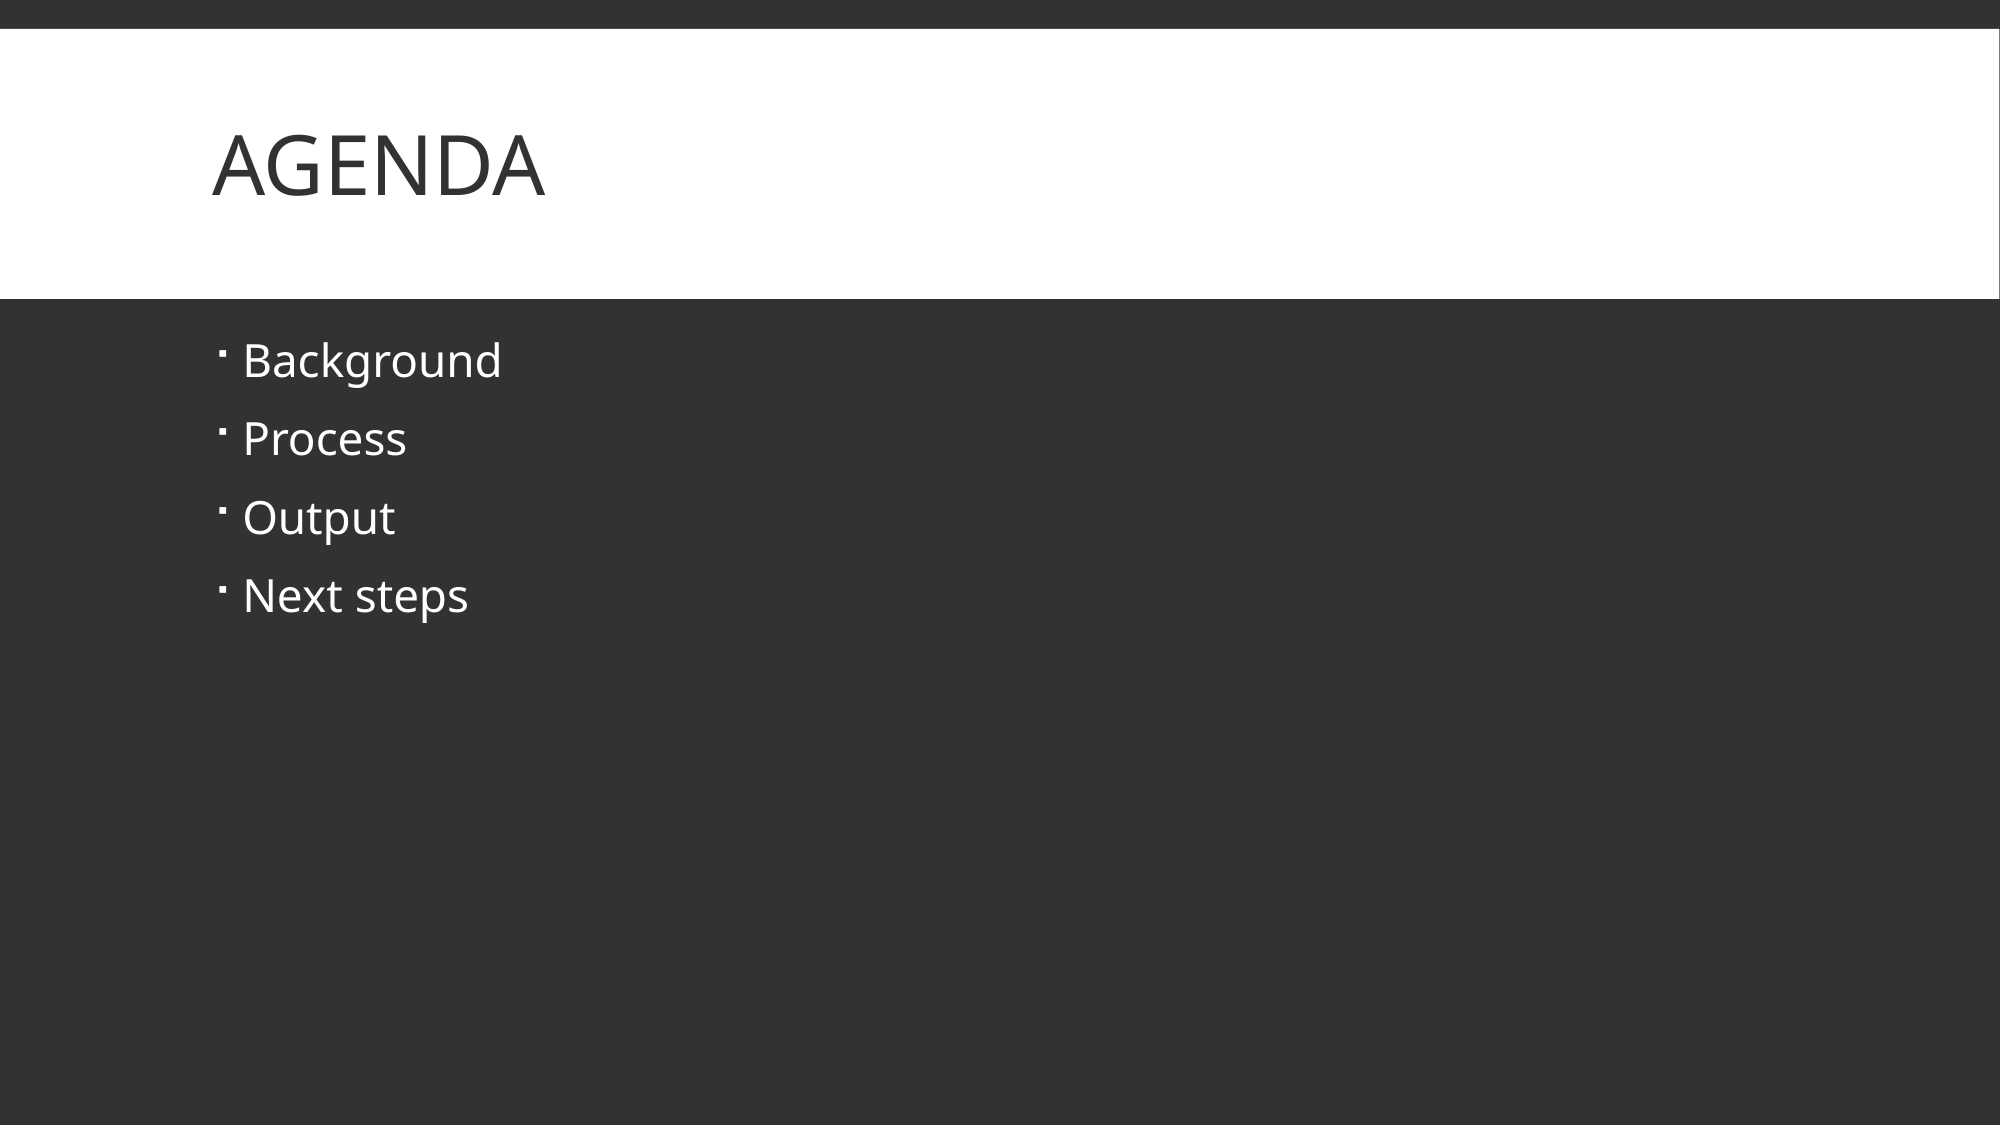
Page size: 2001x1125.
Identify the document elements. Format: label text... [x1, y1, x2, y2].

list Background Process Output Next steps [197, 329, 1803, 1020]
title agenda [197, 46, 1803, 295]
